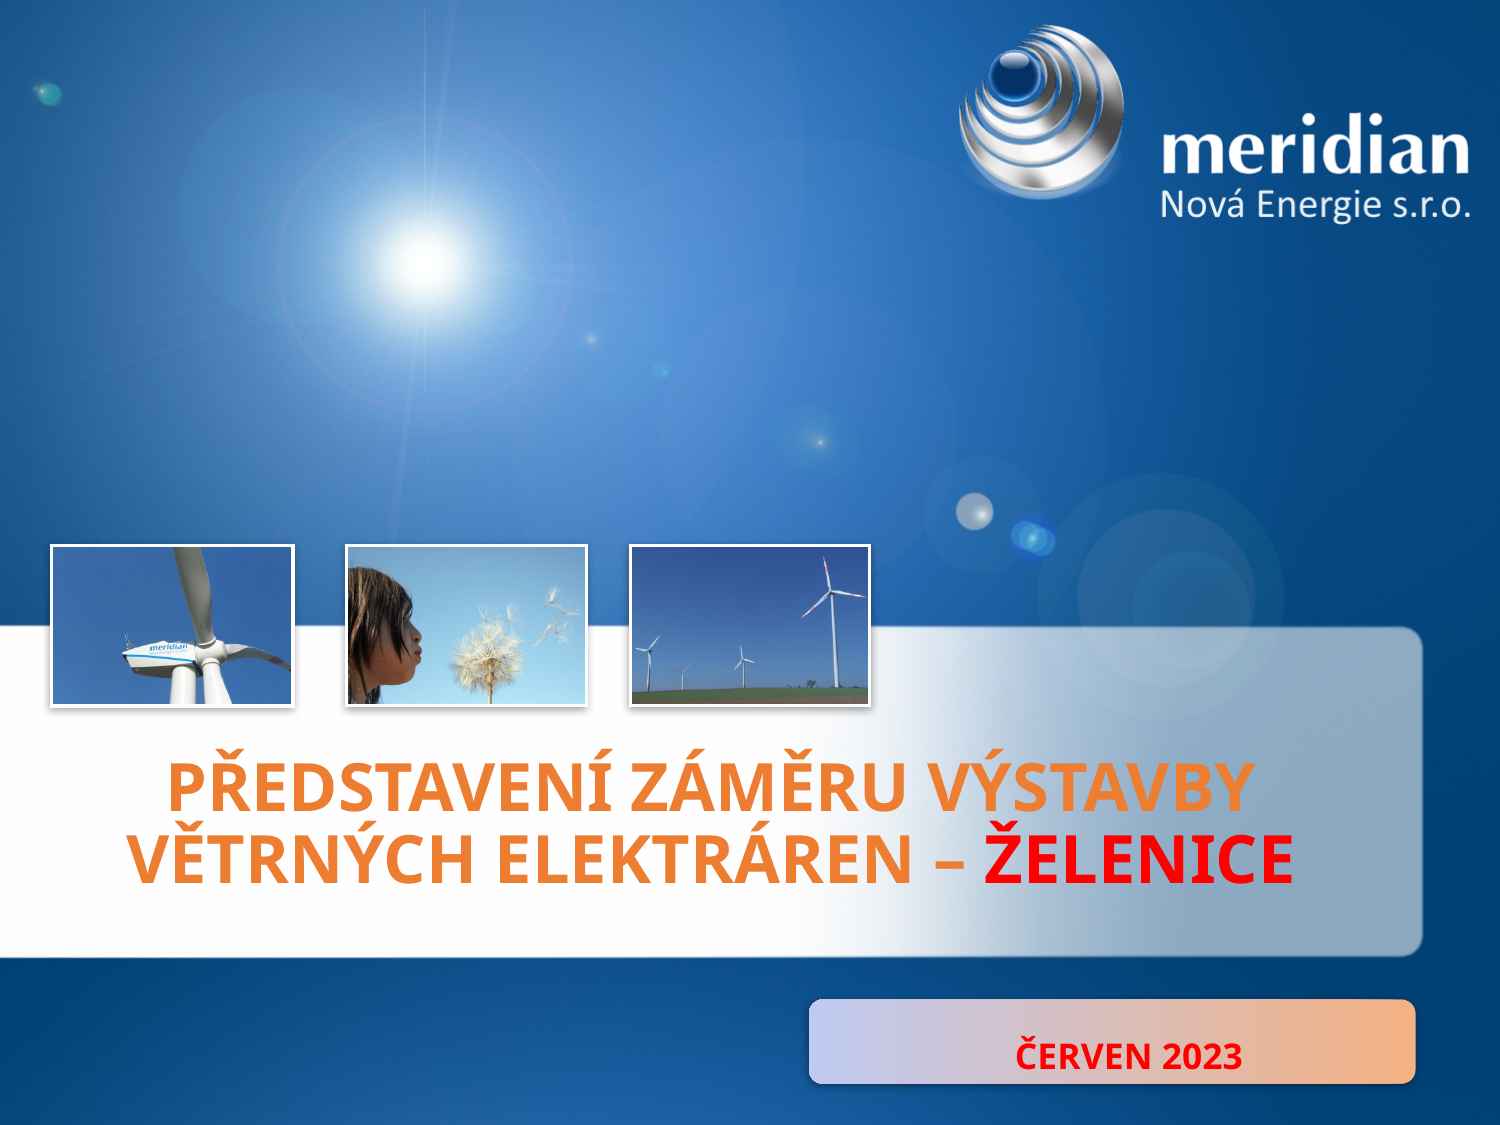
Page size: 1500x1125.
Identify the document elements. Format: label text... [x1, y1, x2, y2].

picture [0, 0, 1500, 1125]
text_box [807, 998, 1417, 1030]
text_box Červen 2023 [765, 1030, 1500, 1084]
title PŘEDSTAVENÍ Záměru VÝSTAVBY VĚTRNÝCH ELEKTRÁREN – Želenice [0, 727, 1435, 905]
